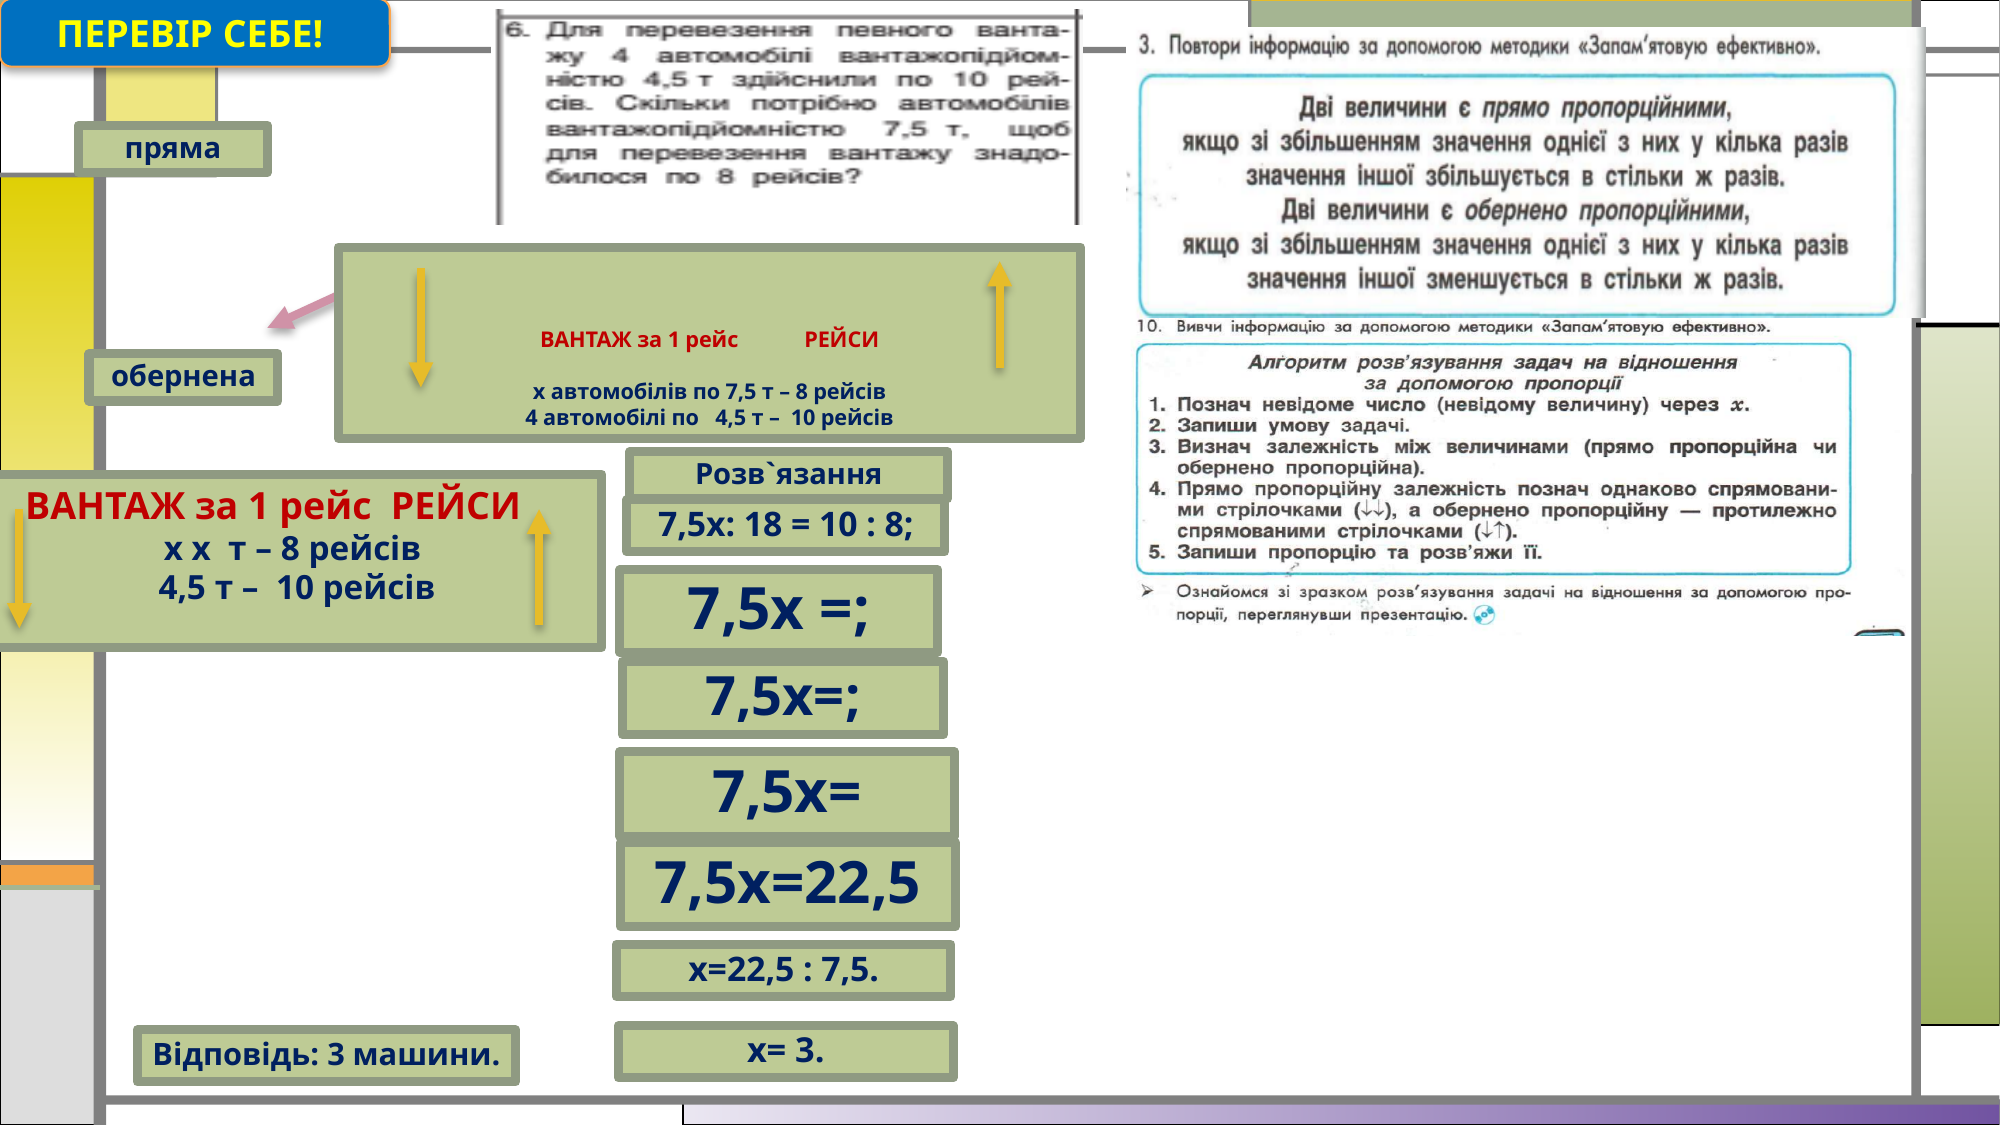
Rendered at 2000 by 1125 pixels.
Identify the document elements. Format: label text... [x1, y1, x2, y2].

picture [491, 9, 1083, 225]
text_box х= 3. [614, 1021, 958, 1082]
text_box 7,5х: 18 = 10 : 8; [622, 495, 949, 556]
text_box Розв`язання [625, 447, 952, 503]
text_box х=22,5 : 7,5. [612, 940, 955, 1001]
text_box 7,5х=22,5 [616, 838, 960, 931]
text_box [266, 278, 375, 329]
text_box Відповідь: 3 машини. [133, 1025, 520, 1086]
picture [1126, 26, 1926, 636]
text_box ПЕРЕВІР СЕБЕ! [0, 0, 391, 68]
text_box обернена [84, 349, 282, 406]
text_box ВАНТАЖ за 1 рейс РЕЙСИ х автомобілів по 7,5 т – 8 рейсів 4 автомобілі по 4,5 т – 10 рейсів [334, 243, 1085, 443]
text_box пряма [74, 121, 272, 177]
